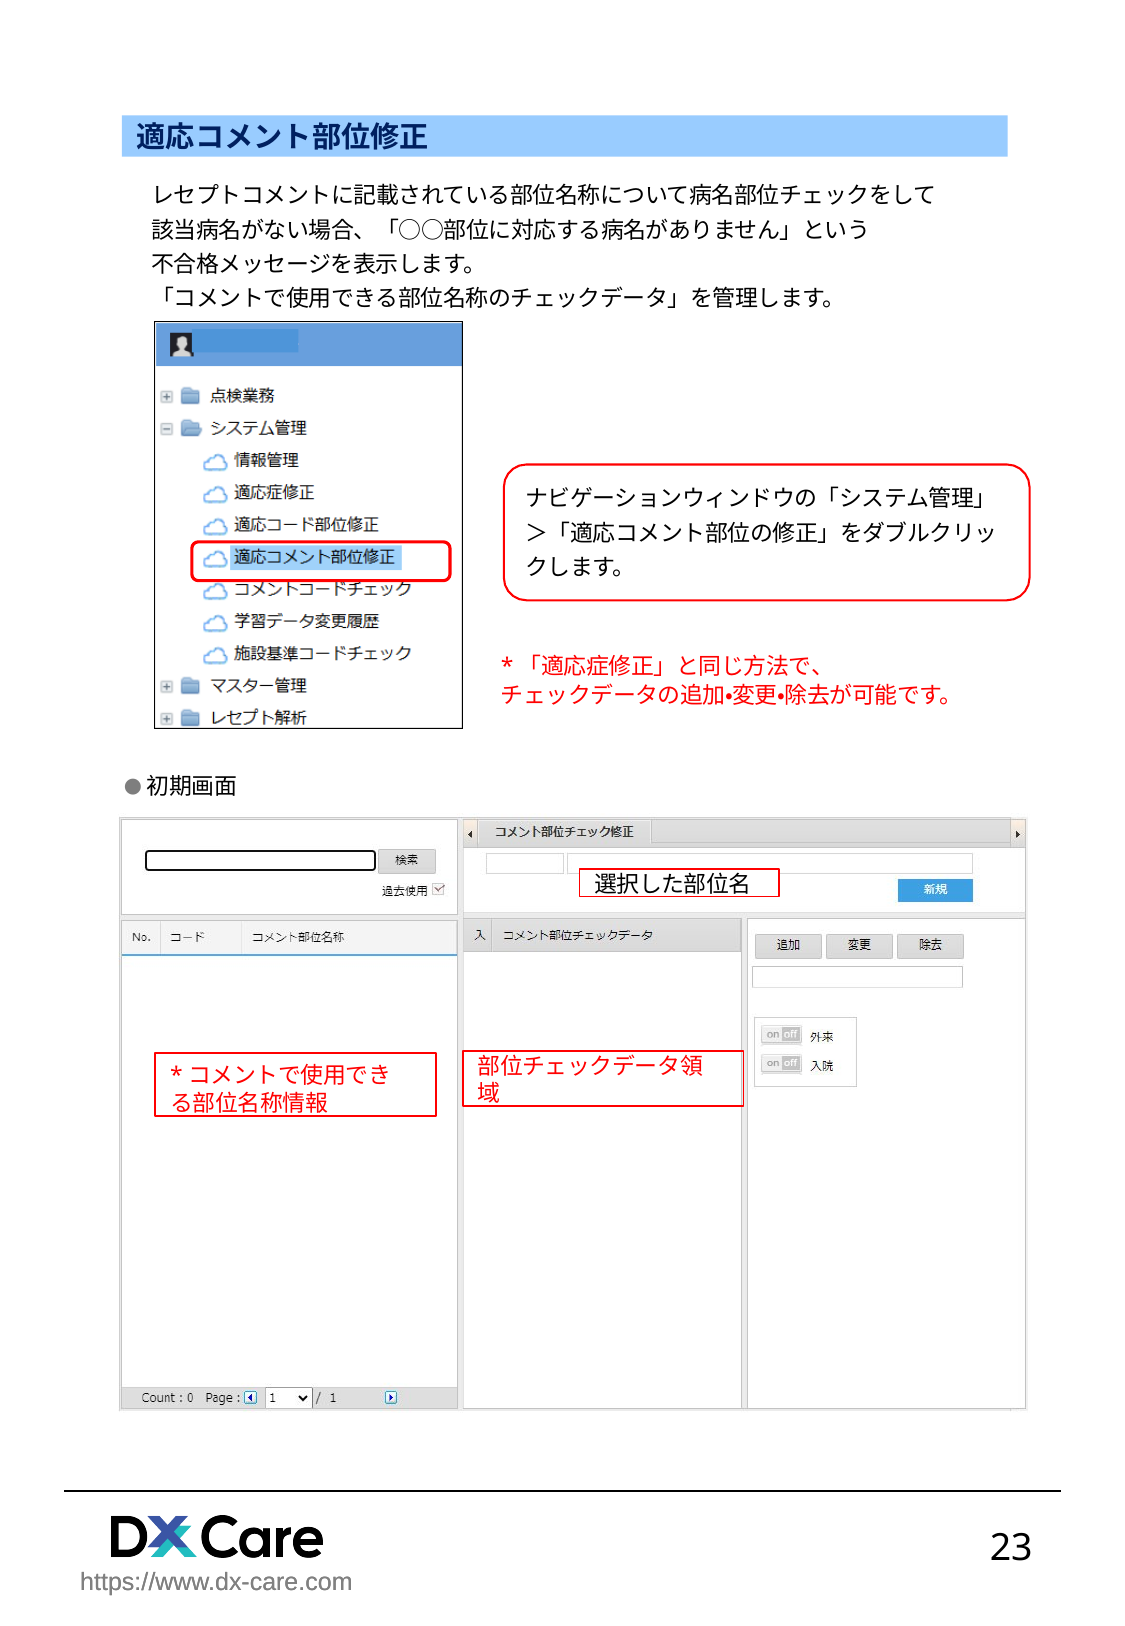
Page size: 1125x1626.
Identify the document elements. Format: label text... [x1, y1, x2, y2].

text_box 適応コメント部位修正 [120, 114, 1009, 158]
text_box *「適応症修正」と同じ方法で、 チェックデータの追加・変更・除去が可能です。 [498, 649, 1030, 709]
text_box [503, 463, 1031, 601]
slide_number 69 [794, 1515, 1048, 1602]
picture [111, 1515, 323, 1558]
picture [154, 321, 464, 729]
text_box １．「適応コメント部位チェックデータ」修整 レセプトコメントに記載されている部位名称について病名部位チェックをして 該当病名がない場合、「○○部位に対応する病名がありません」という 不合格メッセージを表示します。 「コメントで使用できる部位名称のチェックデータ」を管理します。 [121, 158, 979, 312]
picture [117, 813, 1031, 1414]
text_box 初期画面 [121, 769, 310, 799]
